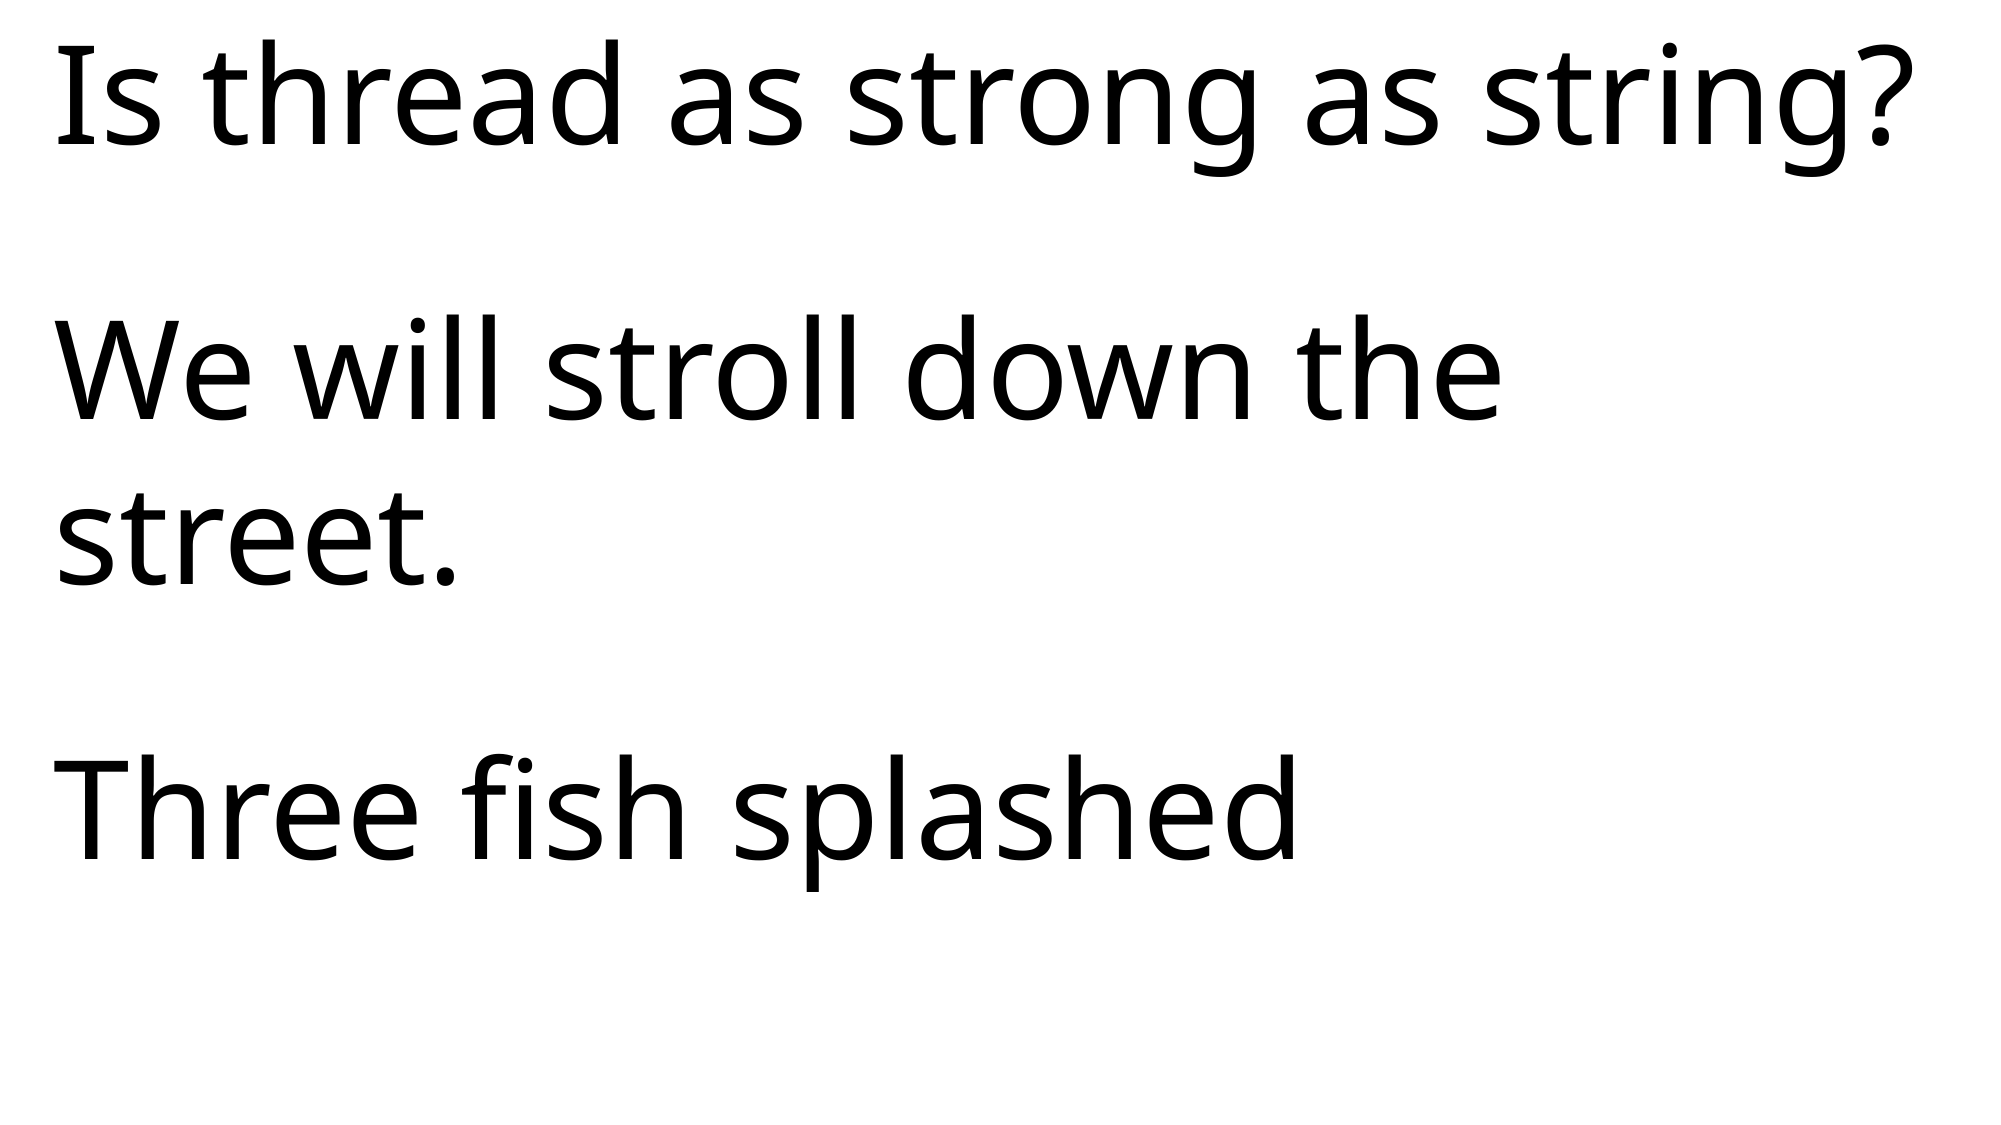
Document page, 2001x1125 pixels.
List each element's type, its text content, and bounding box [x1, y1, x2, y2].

text_box Is thread as strong as string? We will stroll down the street. Three fish splashed [39, 0, 1967, 895]
